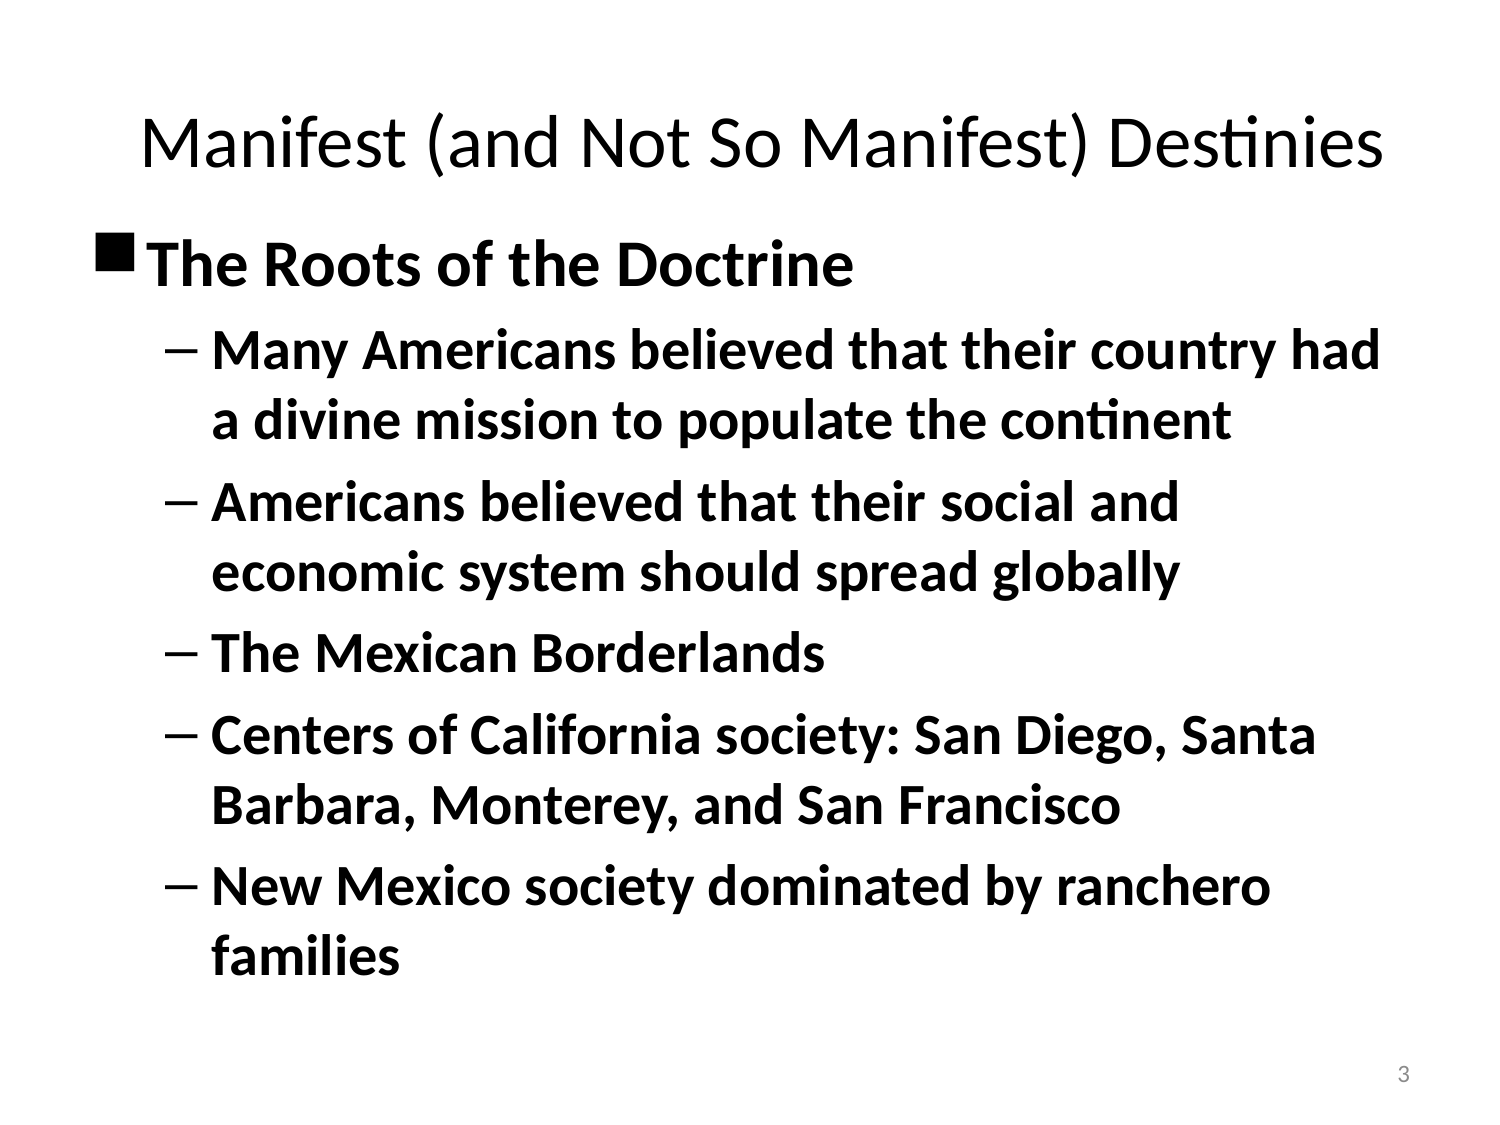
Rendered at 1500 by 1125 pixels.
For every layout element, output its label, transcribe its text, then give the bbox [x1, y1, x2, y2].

list The Roots of the Doctrine Many Americans believed that their country had a divine mission to populate the continent Americans believed that their social and economic system should spread globally The Mexican Borderlands Centers of California society: San Diego, Santa Barbara, Monterey, and San Francisco New Mexico society dominated by ranchero families [75, 212, 1425, 1063]
slide_number 3 [1074, 1042, 1425, 1103]
title Manifest (and Not So Manifest) Destinies [87, 62, 1438, 213]
